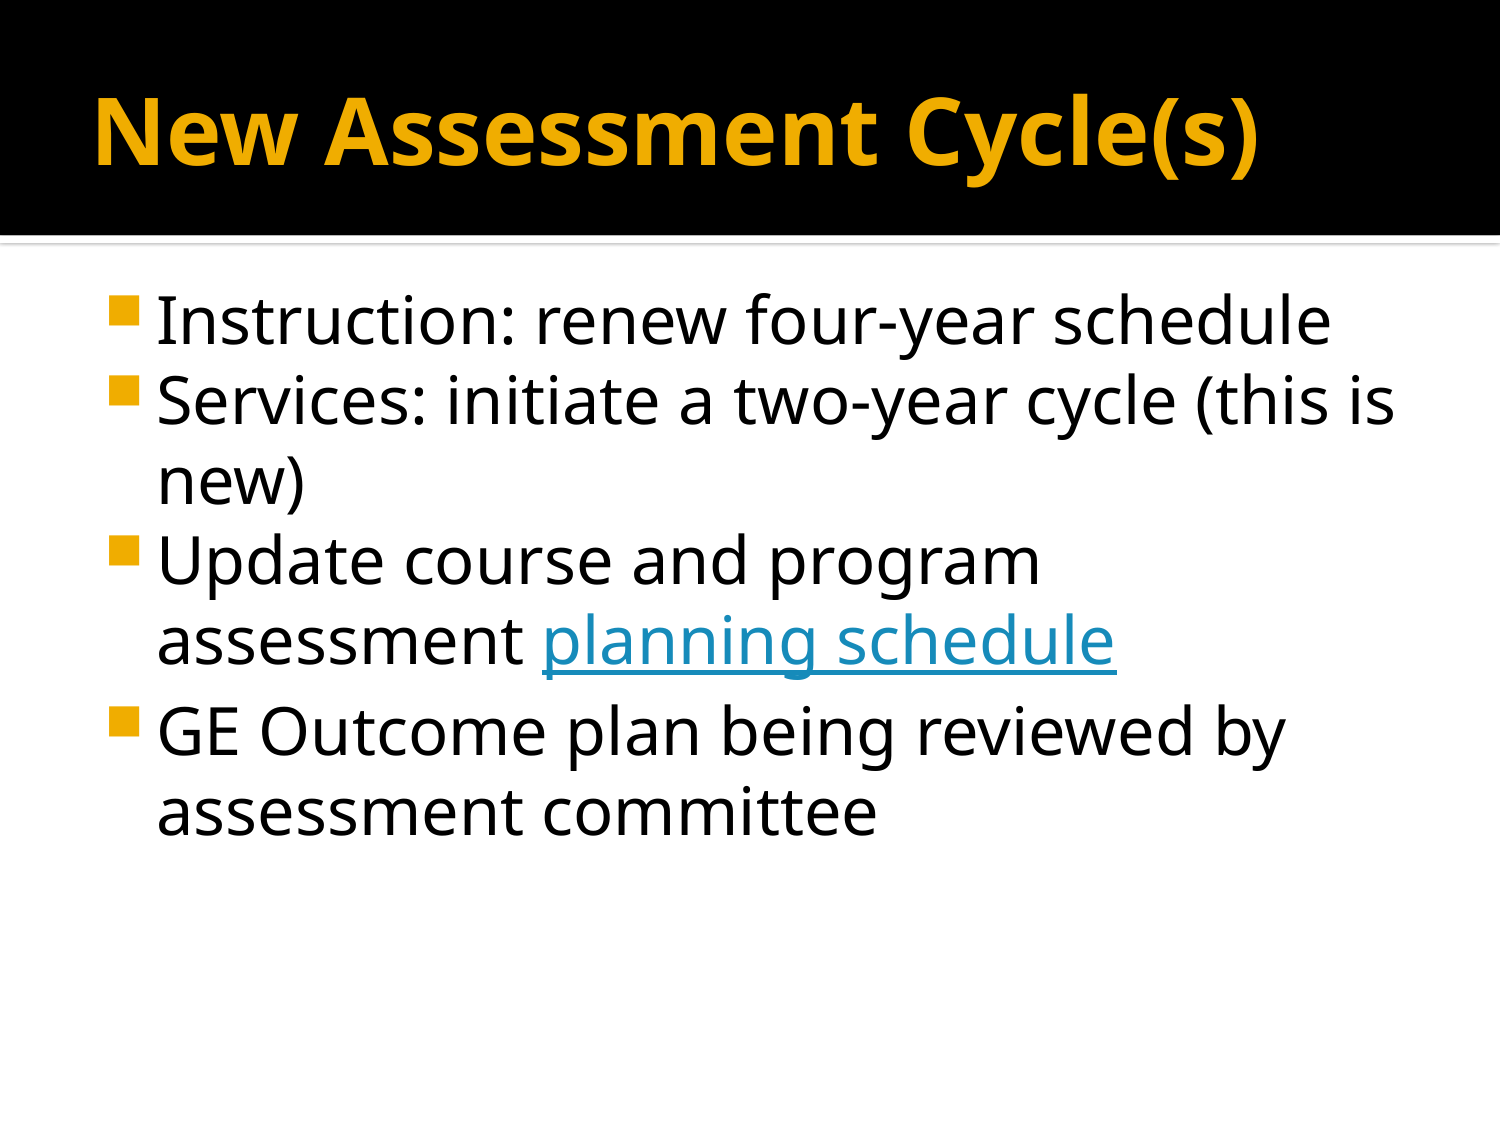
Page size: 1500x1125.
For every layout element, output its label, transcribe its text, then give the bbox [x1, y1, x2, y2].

title New Assessment Cycle(s) [75, 25, 1425, 231]
list Instruction: renew four-year schedule Services: initiate a two-year cycle (this is new) Update course and program assessment planning schedule GE Outcome plan being reviewed by assessment committee [75, 262, 1425, 1025]
